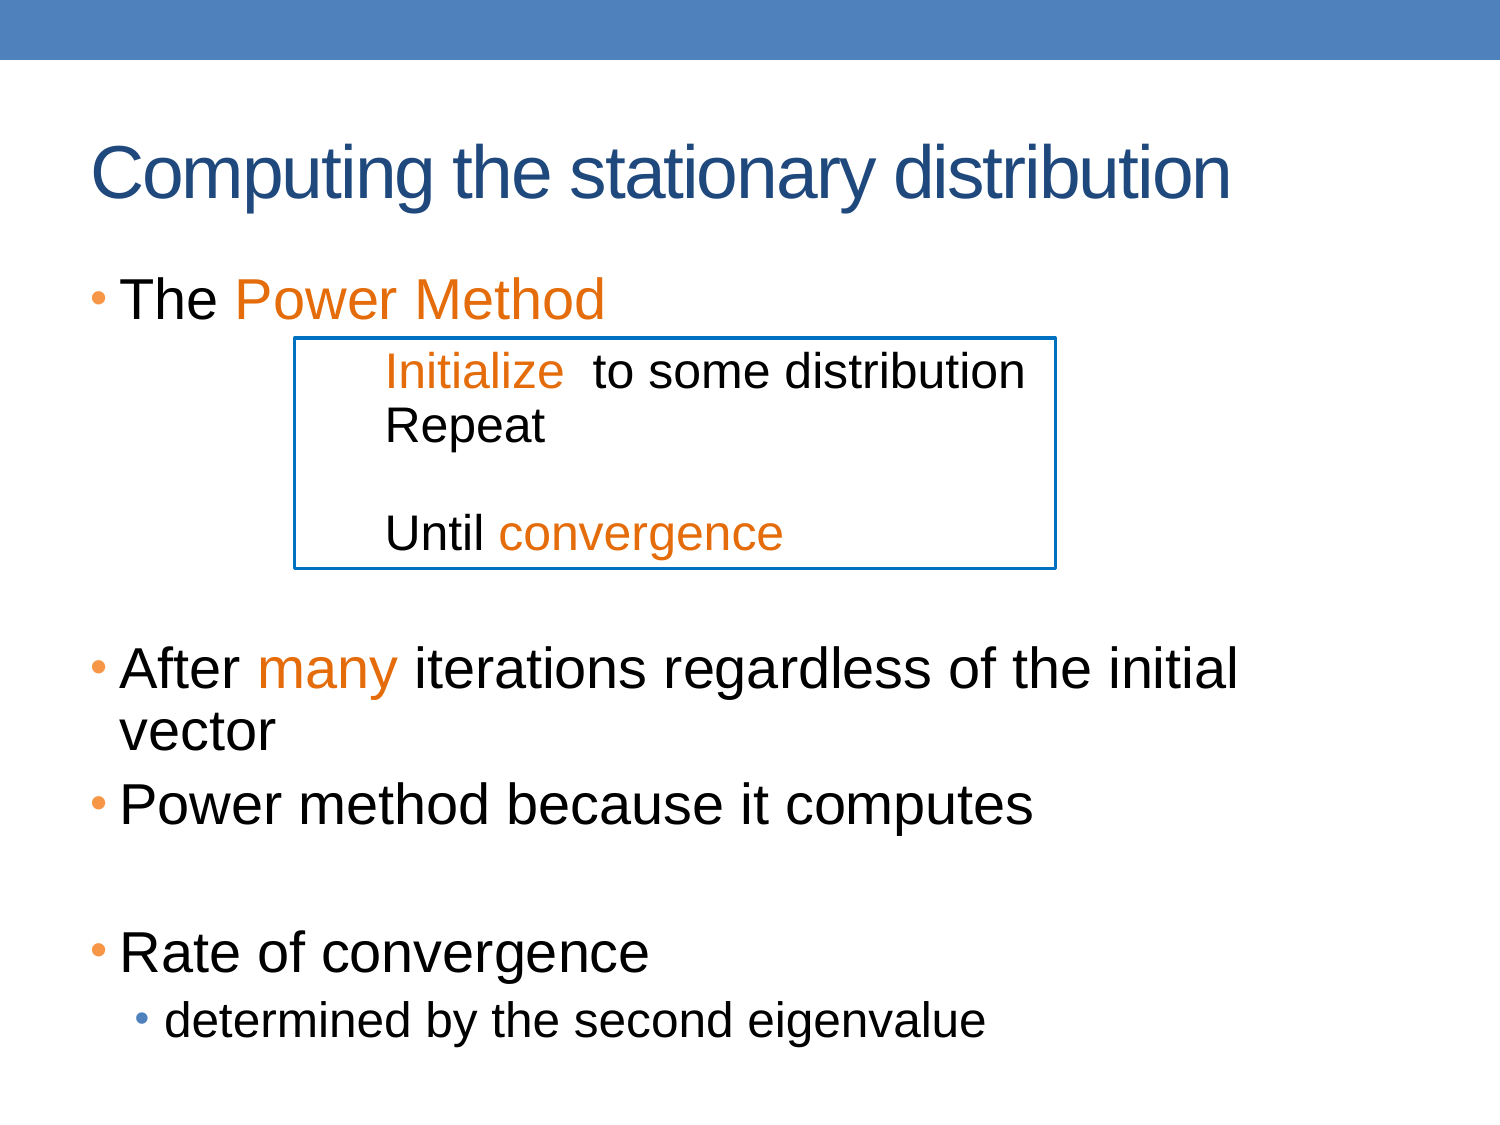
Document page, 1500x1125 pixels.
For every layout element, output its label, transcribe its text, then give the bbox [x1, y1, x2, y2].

title Computing the stationary distribution [75, 87, 1425, 250]
